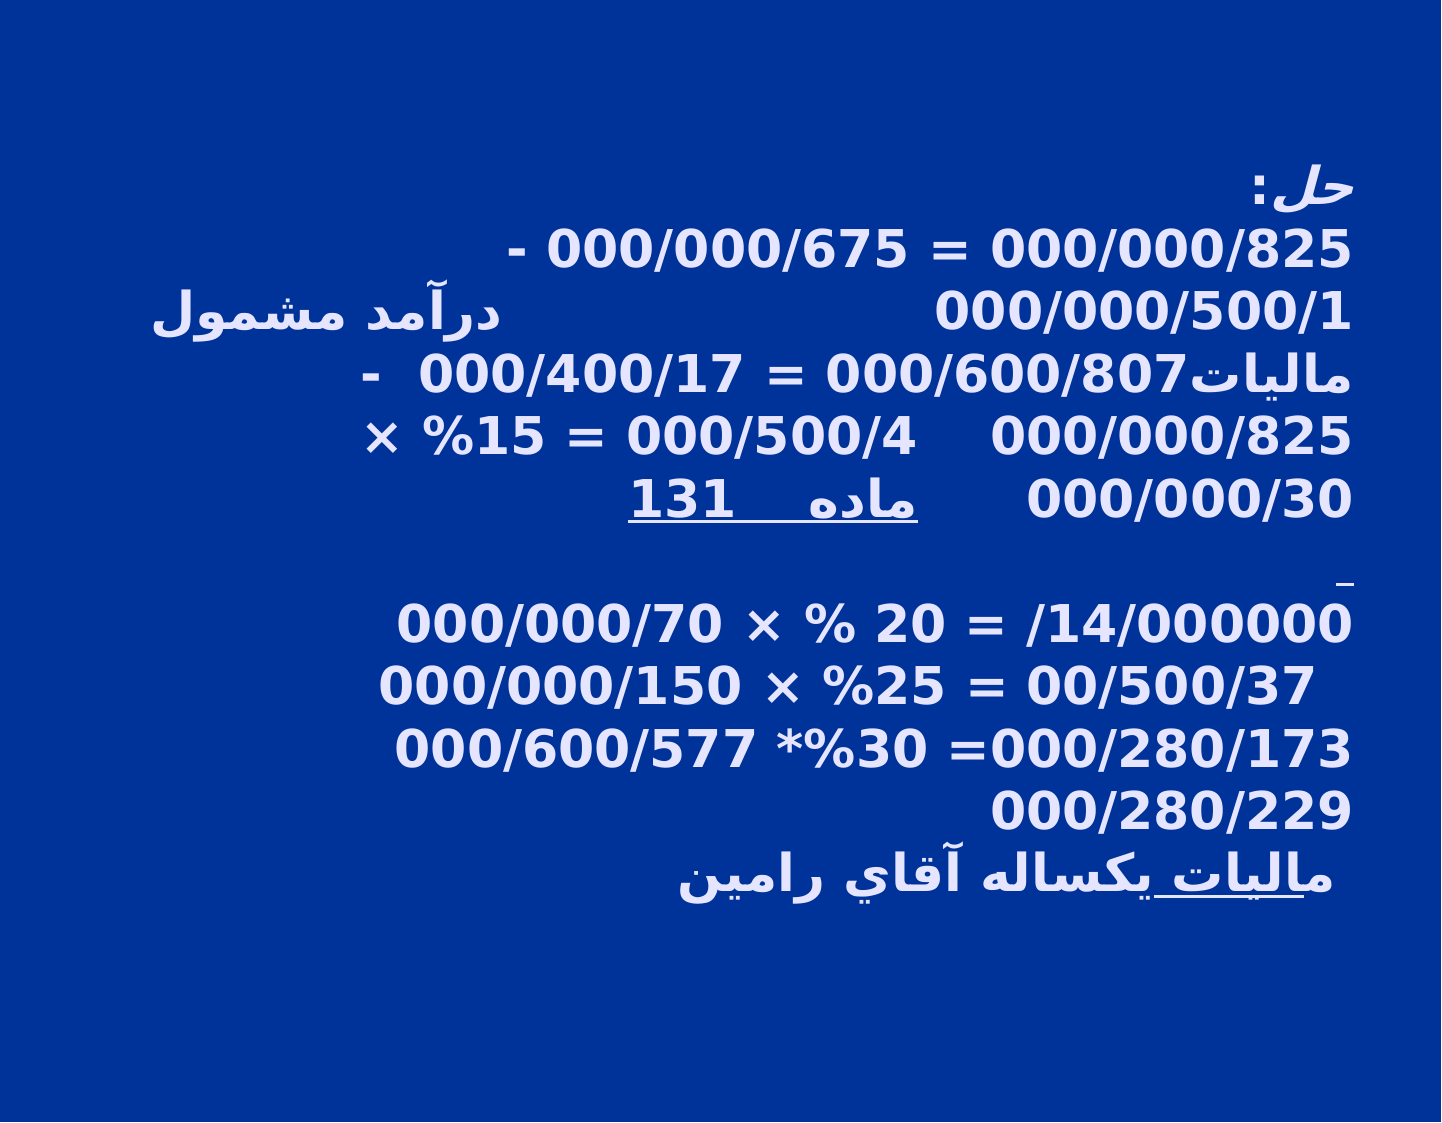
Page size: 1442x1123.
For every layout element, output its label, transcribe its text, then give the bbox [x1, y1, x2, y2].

title حل: 000/000/825 = 000/000/675 - 000/000/500/1 درآمد مشمول ماليات000/600/807 = 000/400/17 - 000/000/825 000/500/4 = 15% × 000/000/30 ماده 131 000/000/14 = 20 % × 000/000/70 00/500/37 = 25% × 000/000/150 000/280/173= 30%* 000/600/577 000/280/229 ماليات يكساله آقاي رامين [71, 44, 1370, 1011]
